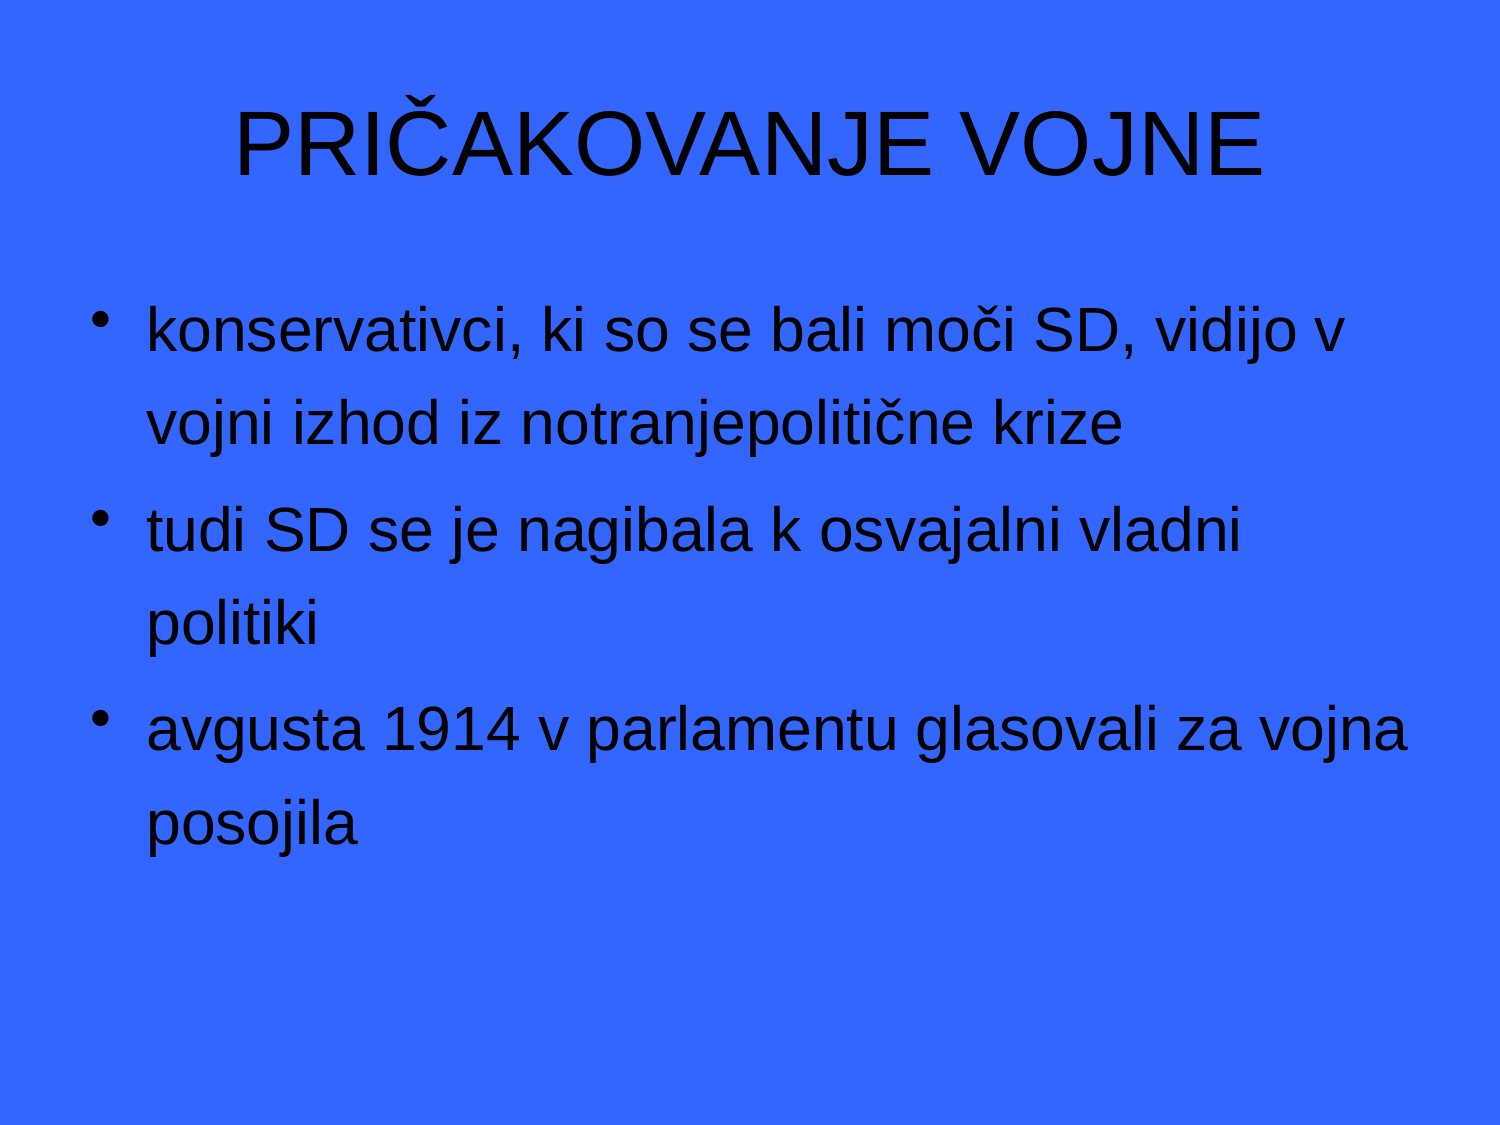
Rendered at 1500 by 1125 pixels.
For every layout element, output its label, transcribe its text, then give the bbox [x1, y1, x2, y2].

title PRIČAKOVANJE VOJNE [75, 45, 1425, 233]
list konservativci, ki so se bali moči SD, vidijo v vojni izhod iz notranjepolitične krize tudi SD se je nagibala k osvajalni vladni politiki avgusta 1914 v parlamentu glasovali za vojna posojila [75, 262, 1447, 1125]
